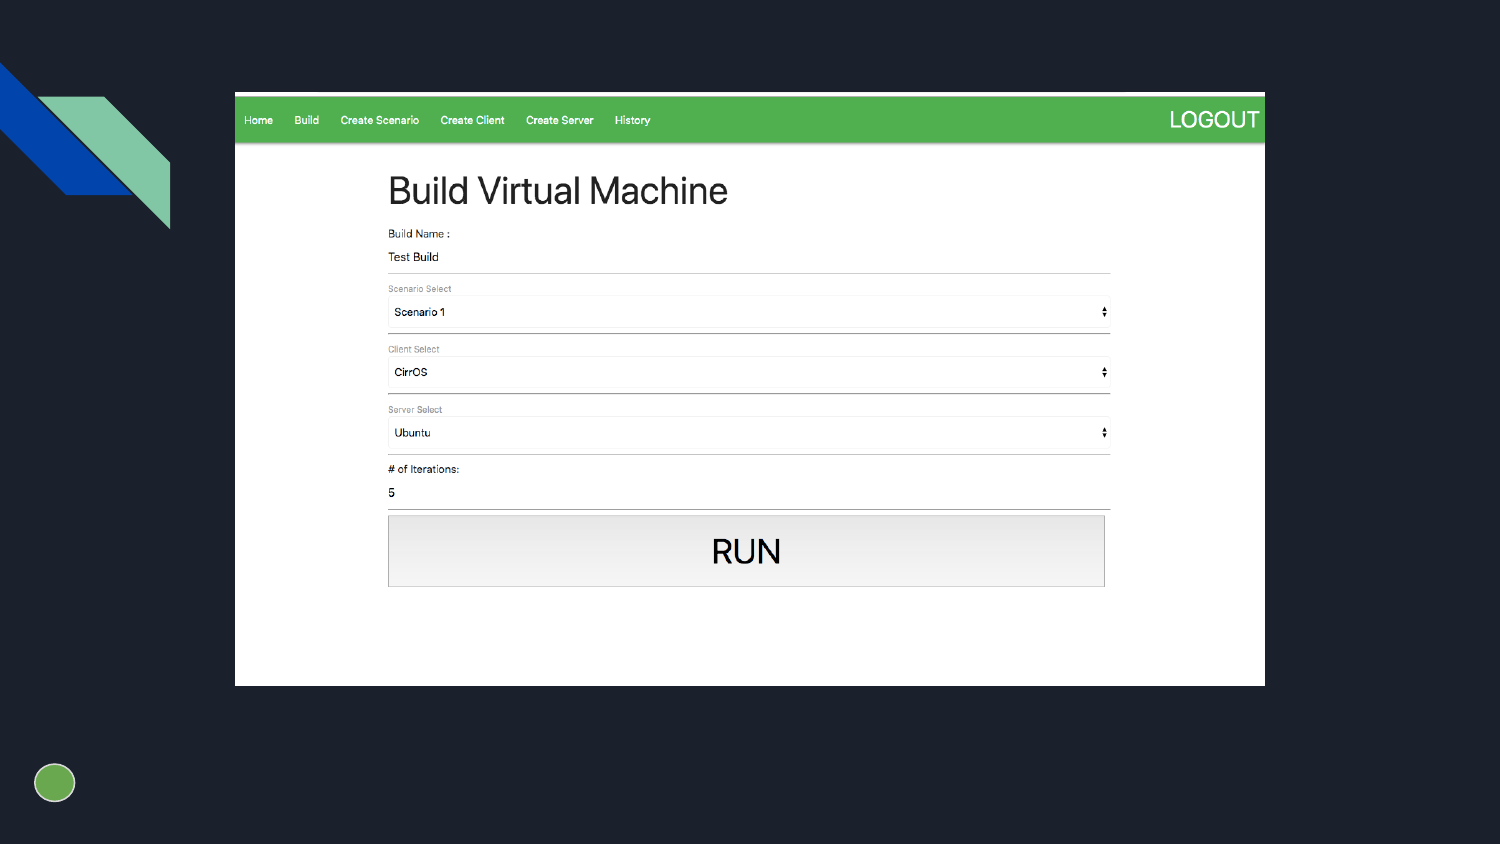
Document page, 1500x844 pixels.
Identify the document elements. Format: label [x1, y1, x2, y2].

picture [234, 92, 1266, 686]
text_box [34, 764, 75, 802]
